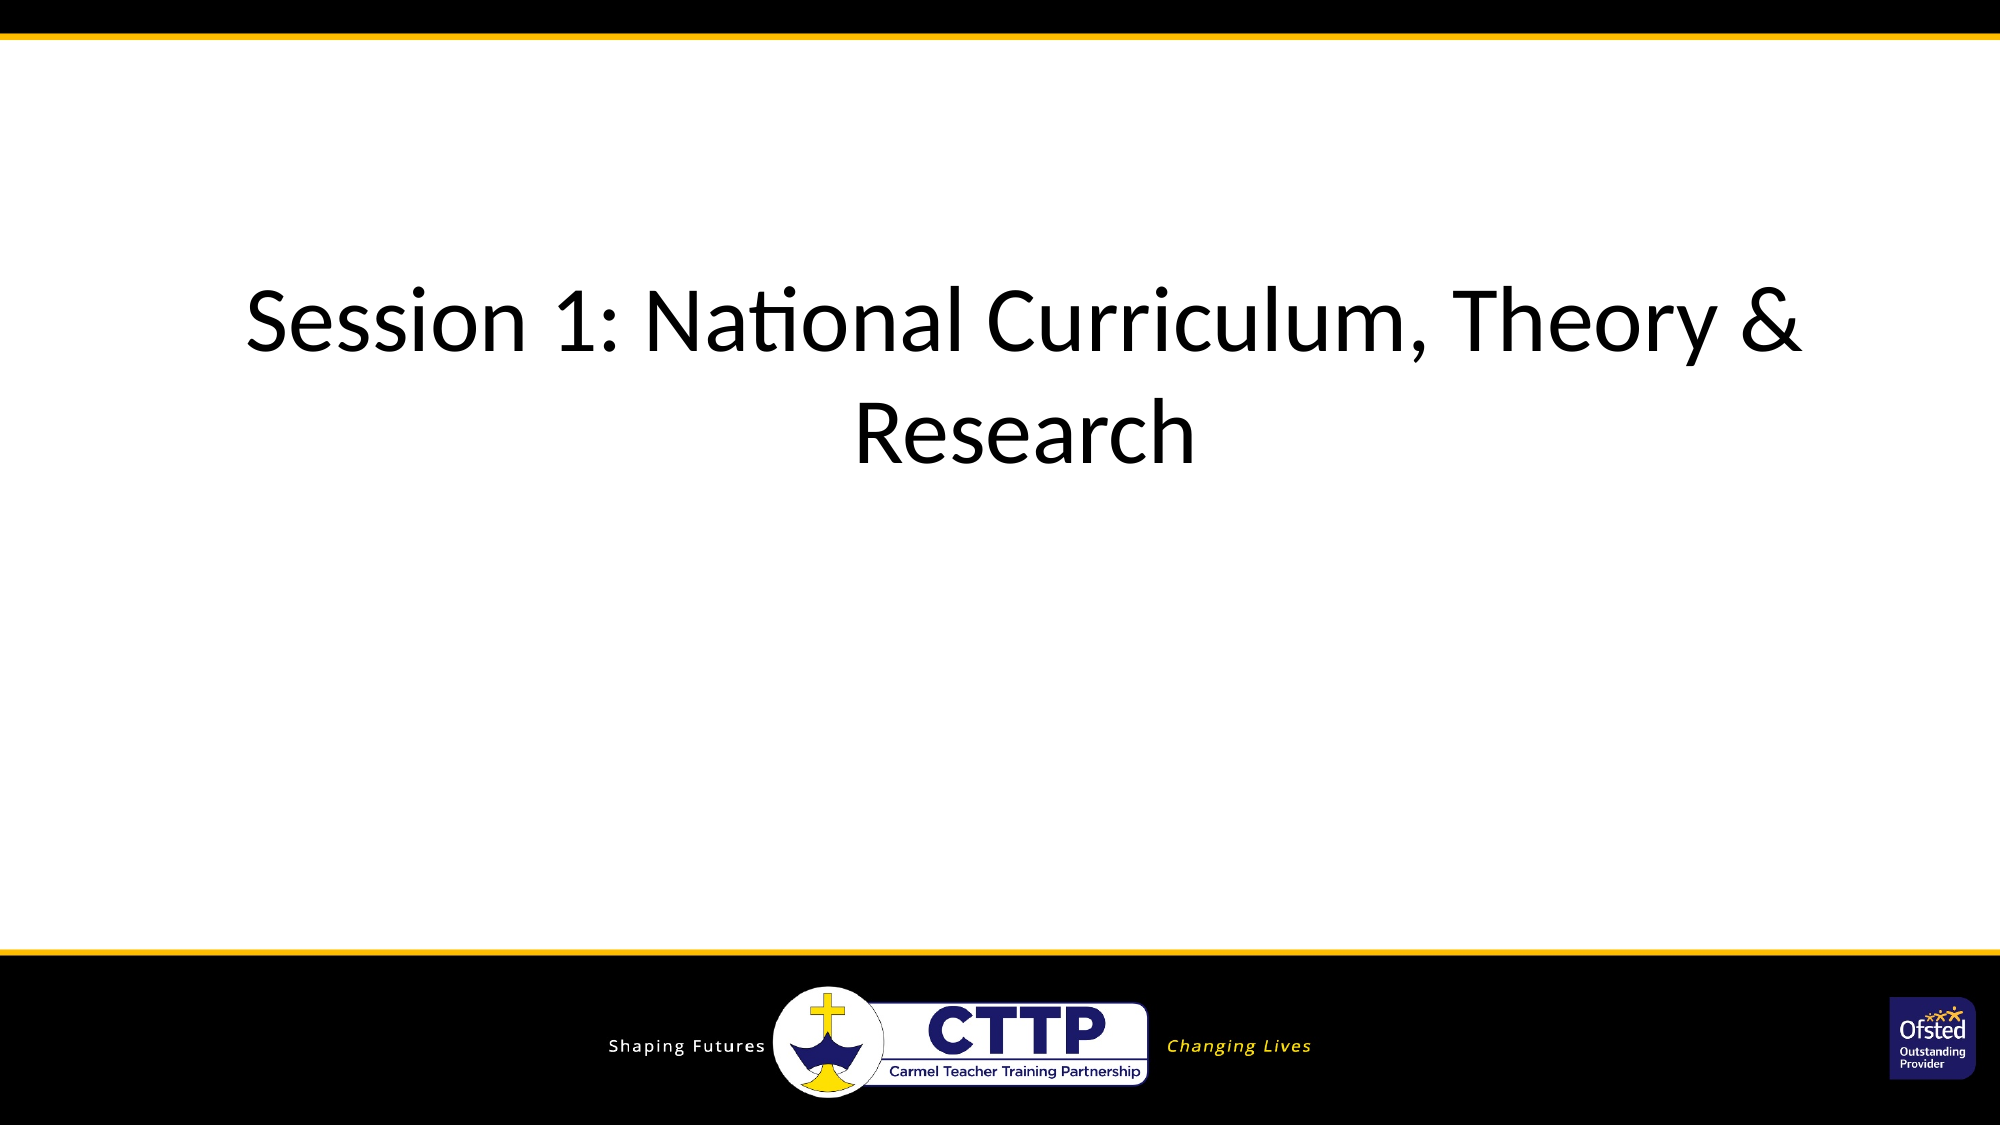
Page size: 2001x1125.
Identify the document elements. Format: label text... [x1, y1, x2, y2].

picture [0, 0, 2000, 1125]
text_box Session 1: National Curriculum, Theory & Research [176, 250, 1875, 490]
